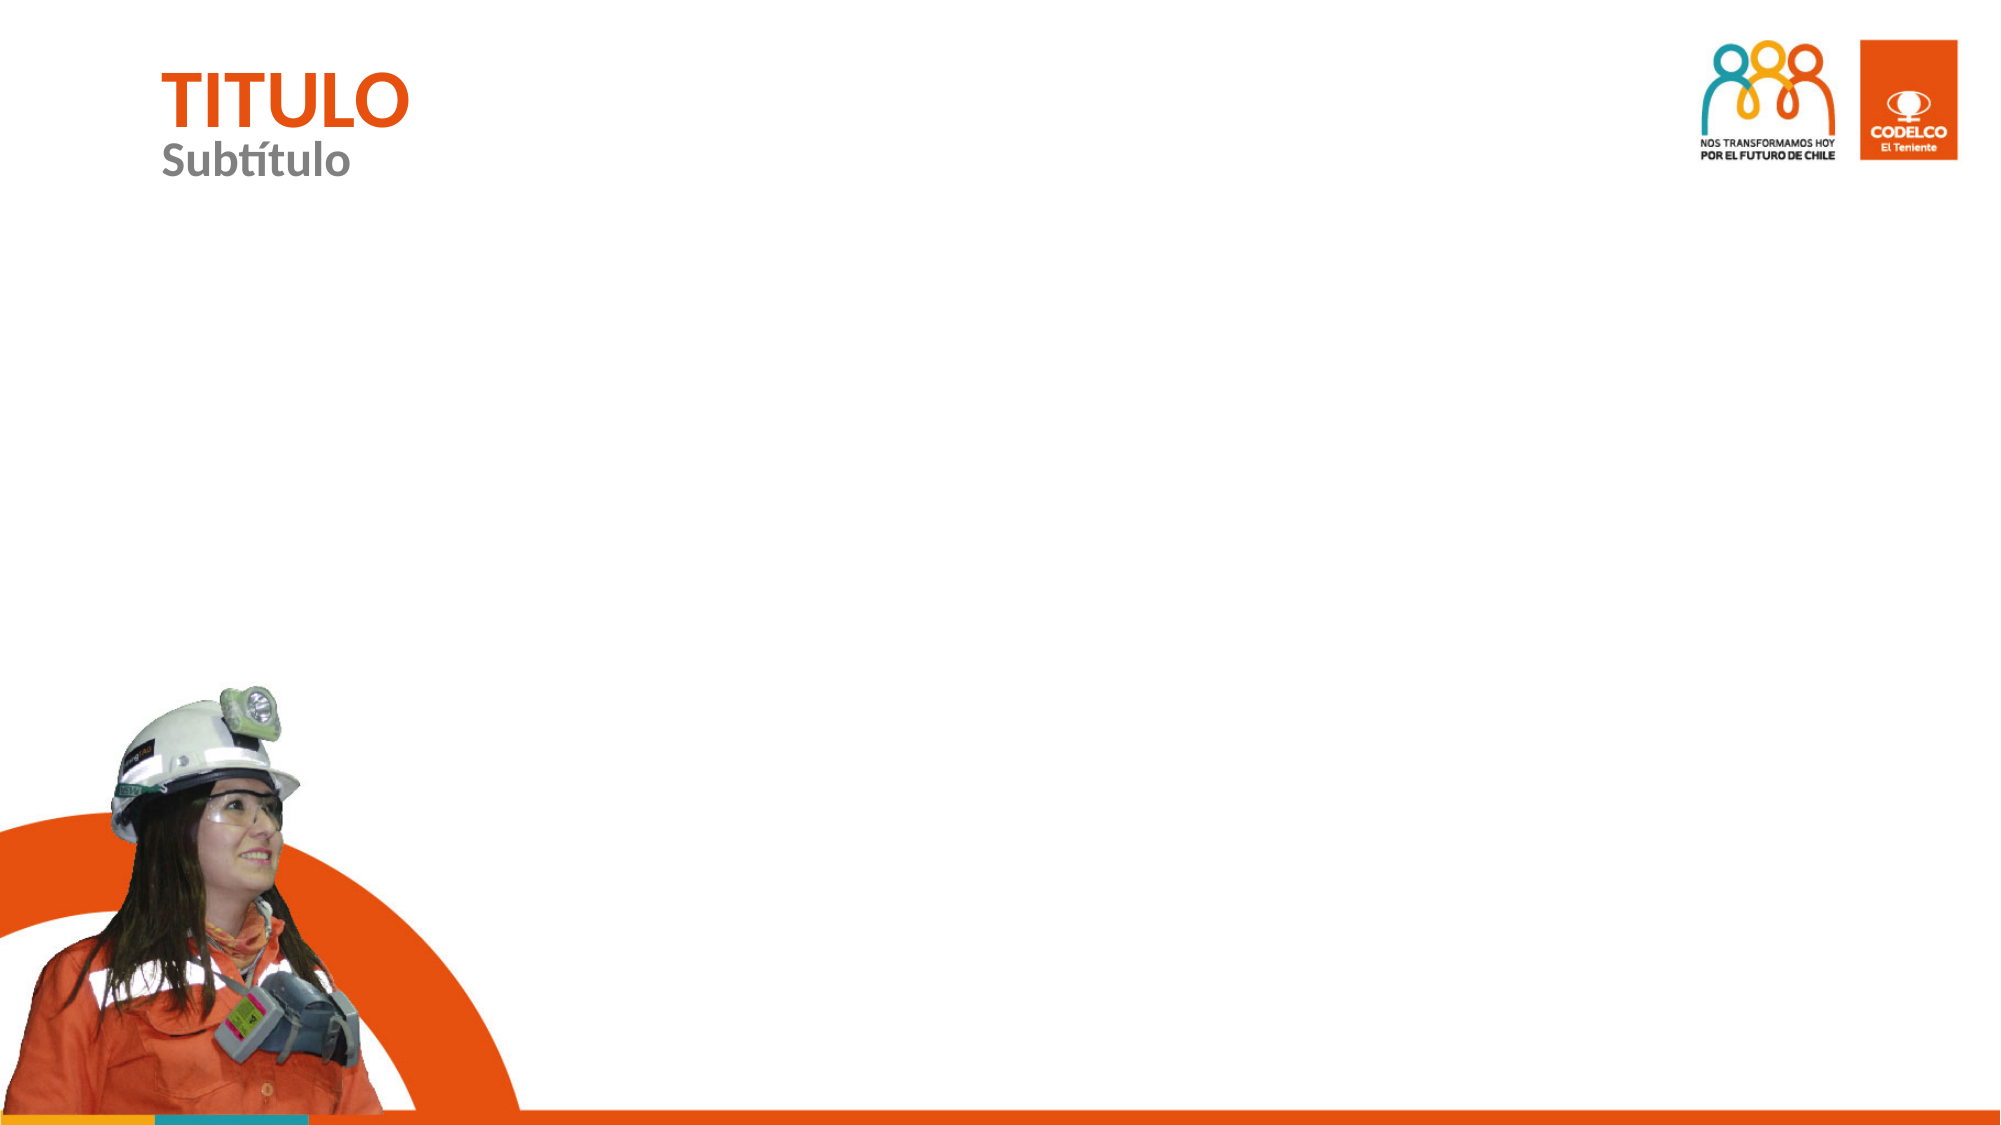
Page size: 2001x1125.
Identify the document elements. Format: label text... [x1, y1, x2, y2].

picture [0, 4, 2000, 1125]
text_box TITULO [146, 36, 426, 152]
text_box Subtítulo [146, 118, 367, 194]
